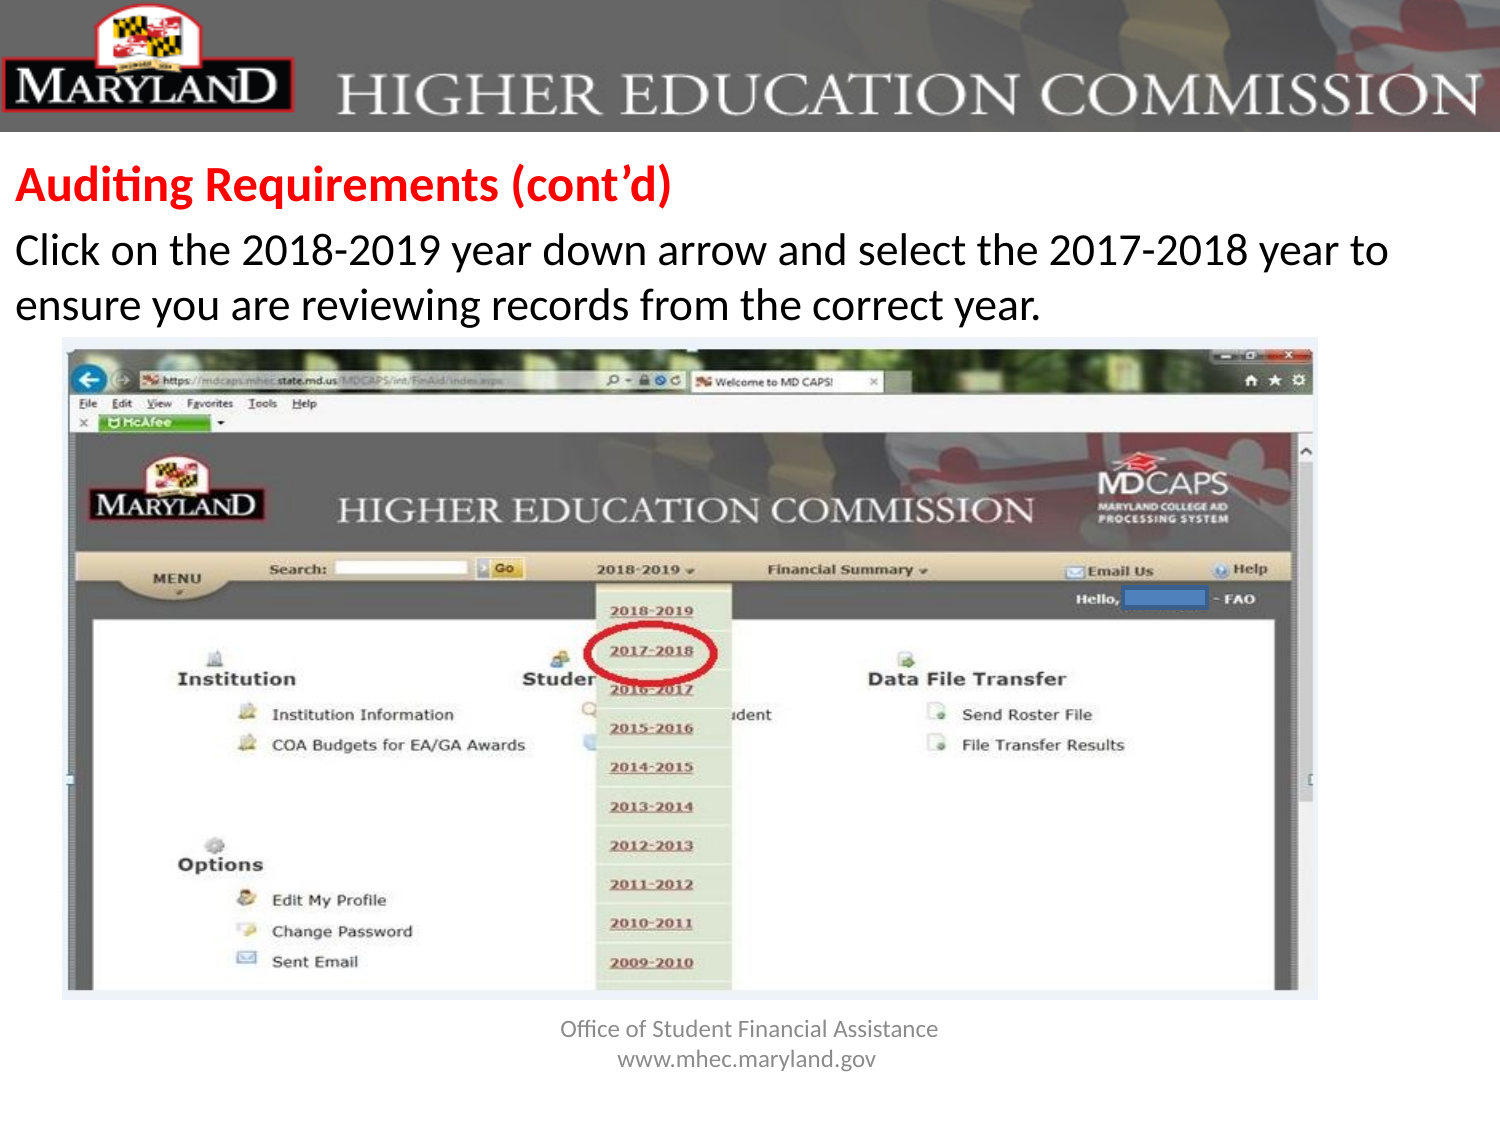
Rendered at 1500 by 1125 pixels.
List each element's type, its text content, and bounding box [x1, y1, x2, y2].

footer Office of Student Financial Assistance www.mhec.maryland.gov [512, 1012, 988, 1073]
picture [0, 0, 1500, 132]
list Click on the 2018-2019 year down arrow and select the 2017-2018 year to ensure you are reviewing records from the correct year. [0, 212, 1475, 1000]
picture [62, 337, 1318, 1001]
text_box Auditing Requirements (cont’d) [0, 141, 1129, 236]
